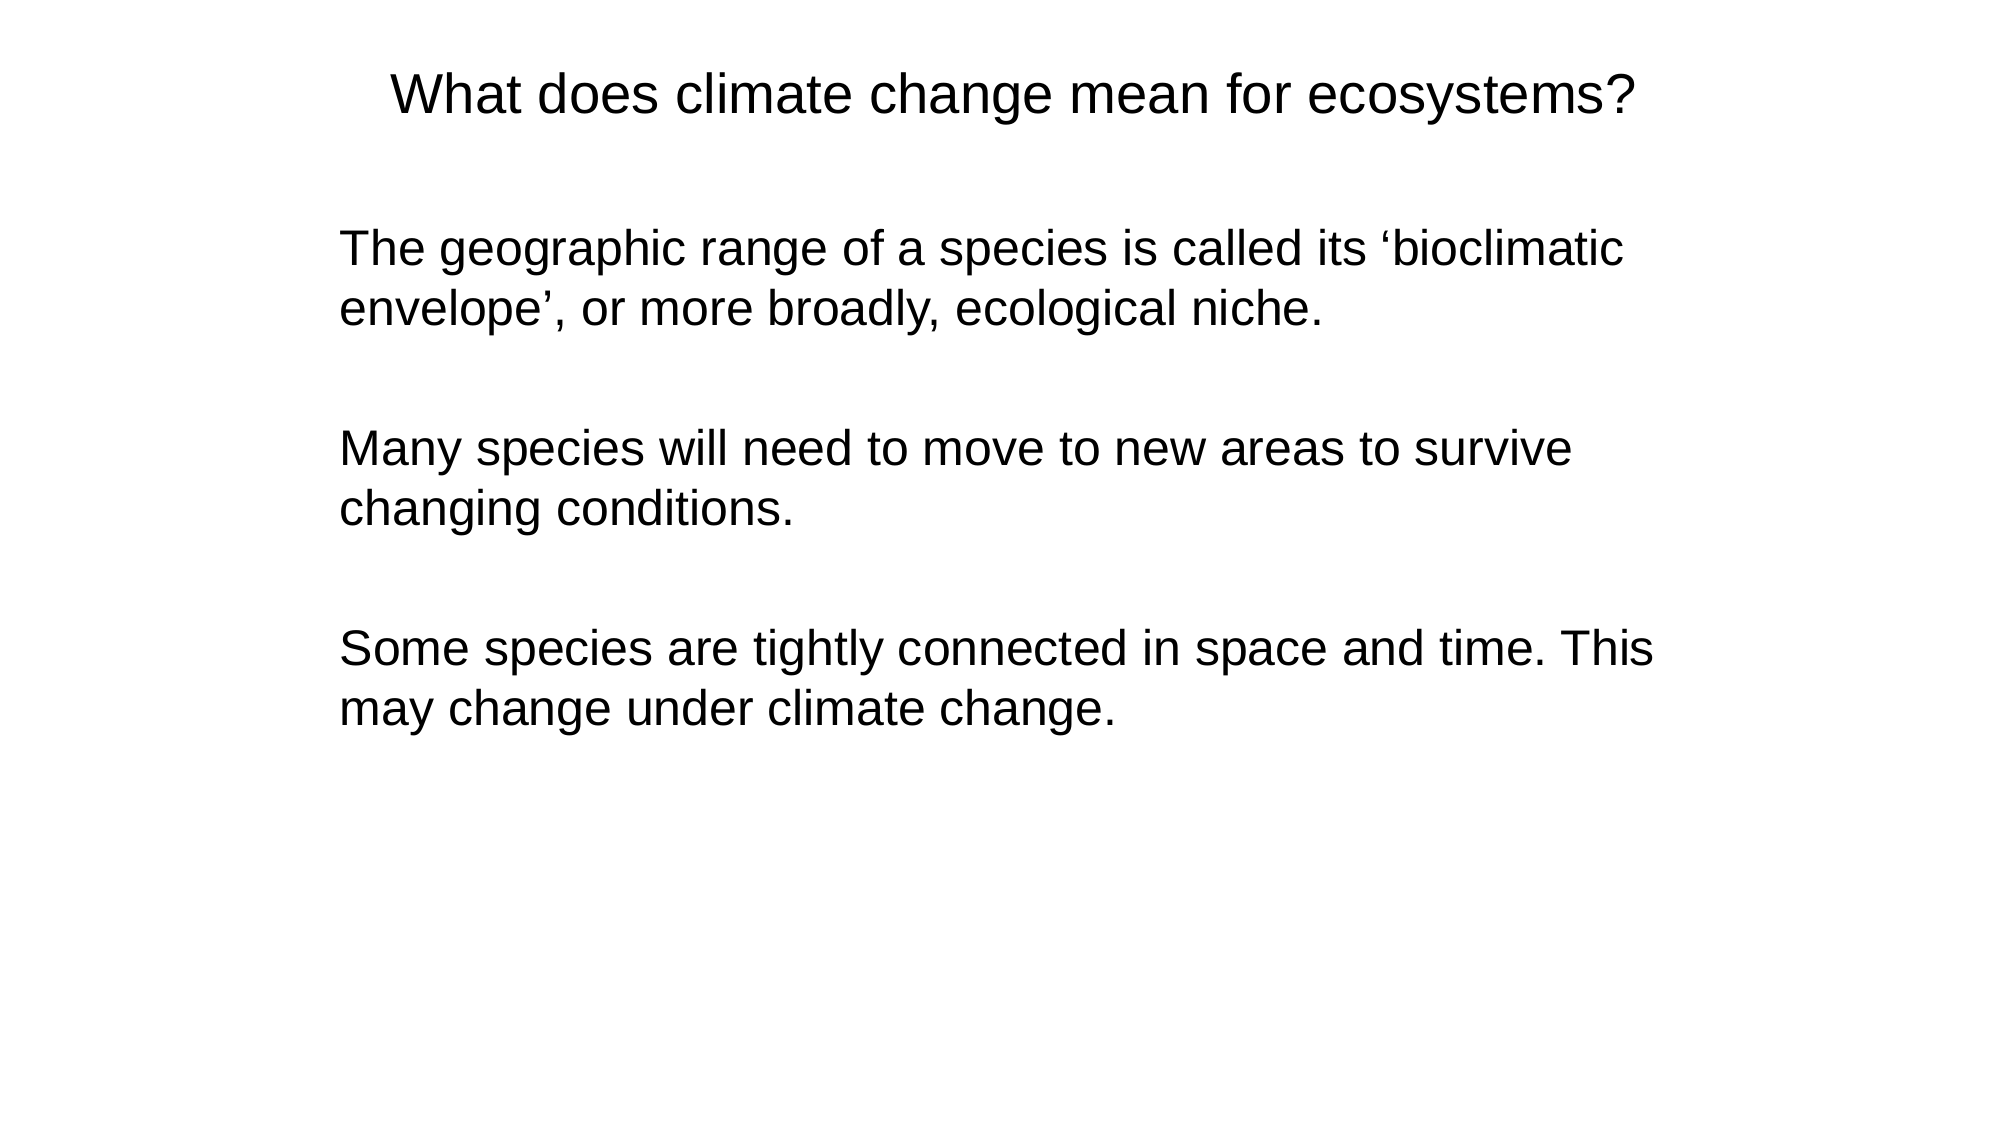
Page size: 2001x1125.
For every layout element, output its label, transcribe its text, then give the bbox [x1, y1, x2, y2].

title What does climate change mean for ecosystems? [338, 21, 1689, 161]
list The geographic range of a species is called its ‘bioclimatic envelope’, or more broadly, ecological niche. Many species will need to move to new areas to survive changing conditions. Some species are tightly connected in space and time. This may change under climate change. [324, 208, 1675, 951]
